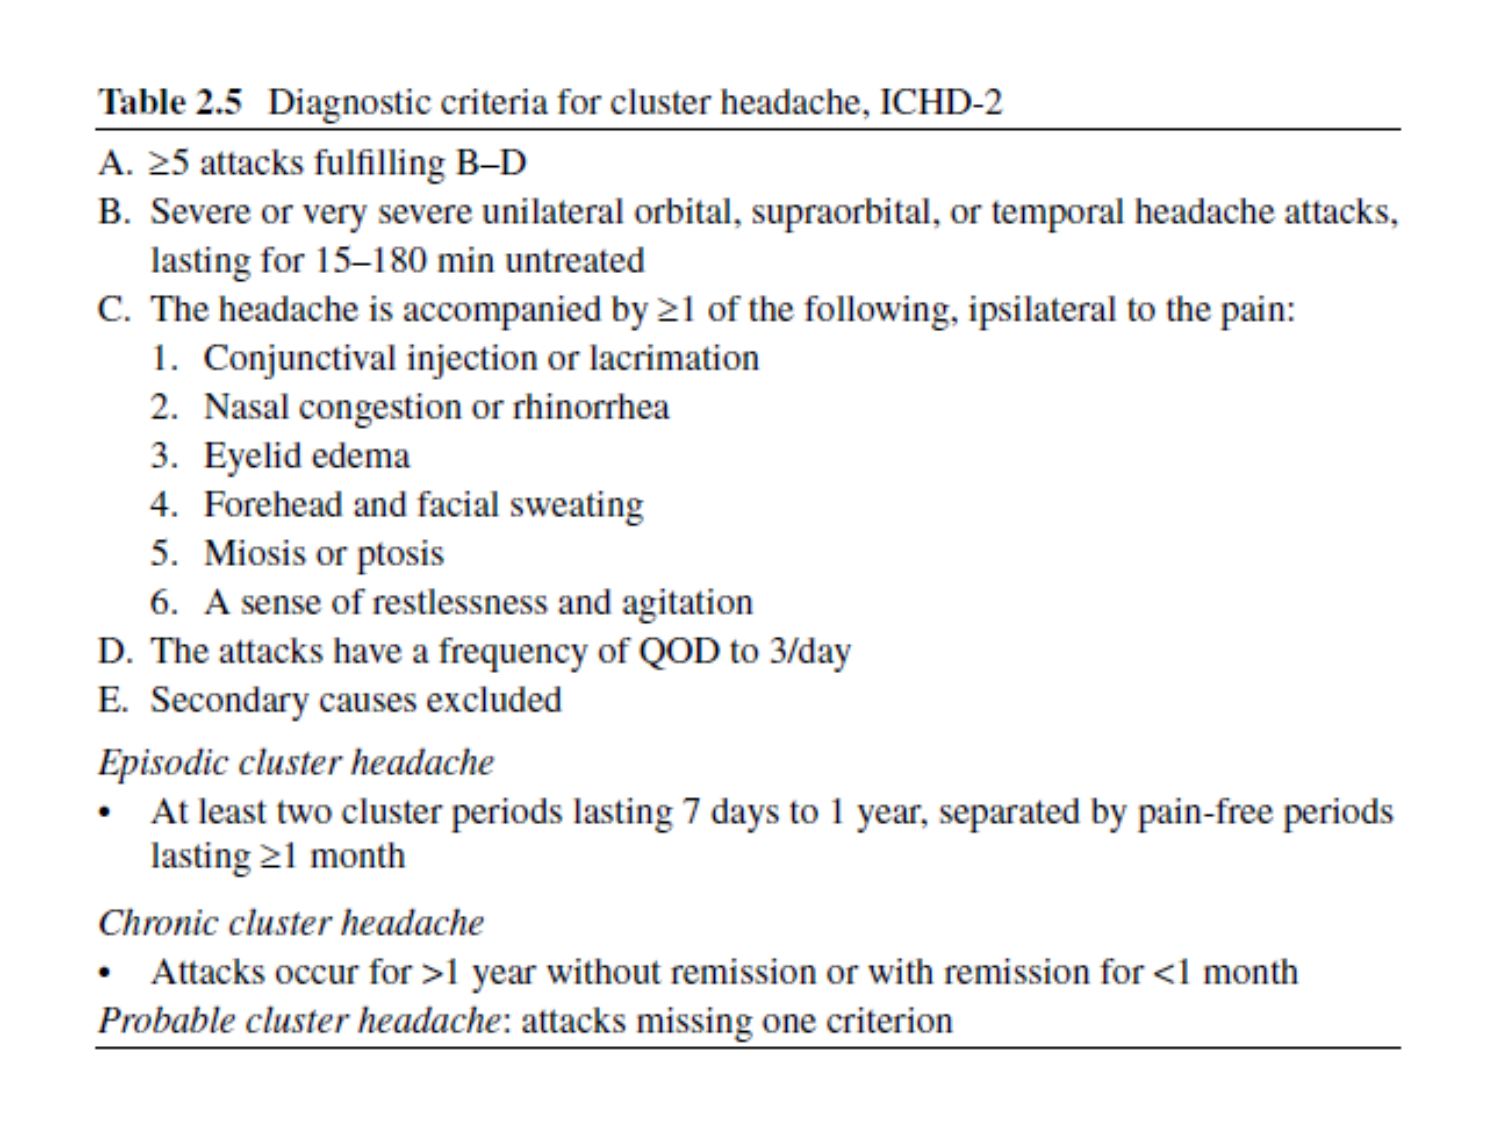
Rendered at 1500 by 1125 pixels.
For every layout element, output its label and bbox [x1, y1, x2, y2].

picture [74, 66, 1426, 1059]
